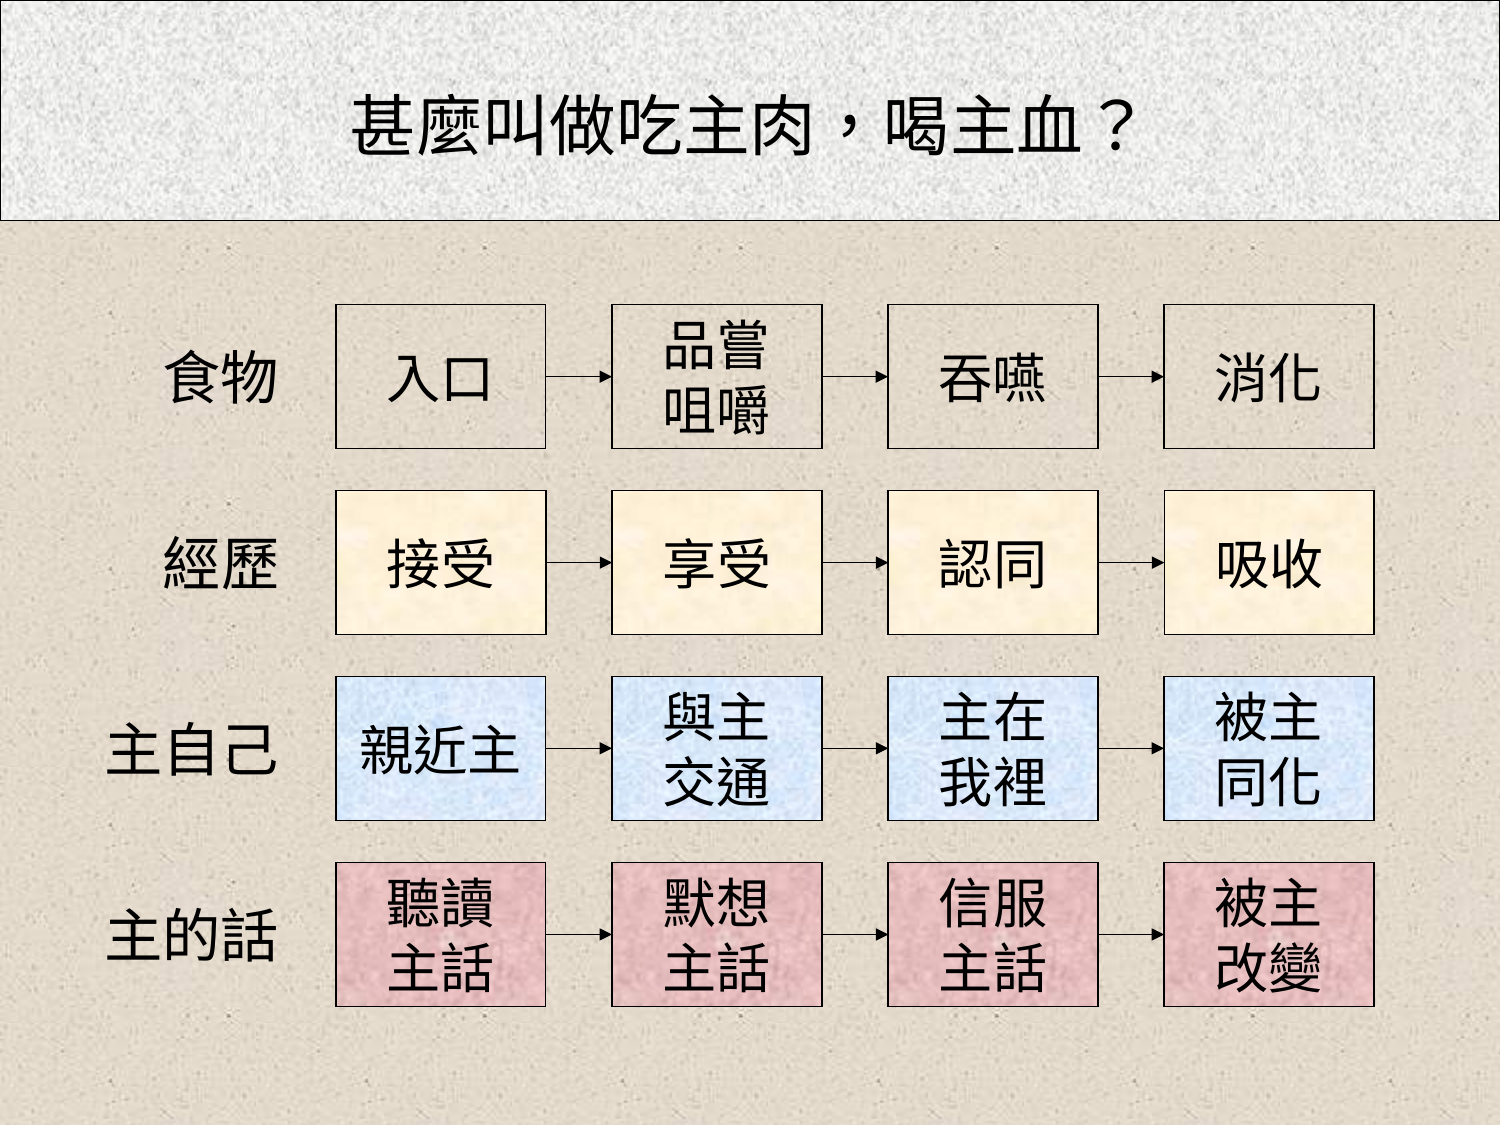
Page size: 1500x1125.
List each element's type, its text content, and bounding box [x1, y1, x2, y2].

text_box 與主 交通 [611, 676, 822, 821]
text_box 被主 改變 [1163, 862, 1374, 1007]
text_box 聽讀 主話 [335, 862, 546, 1007]
text_box 主在 我裡 [888, 676, 1099, 821]
text_box 親近主 [335, 676, 546, 821]
text_box 吸收 [1164, 490, 1375, 635]
text_box 吞嚥 [887, 304, 1098, 449]
text_box 被主 同化 [1163, 676, 1374, 821]
text_box 甚麼叫做吃主肉，喝主血？ [334, 76, 1166, 172]
text_box 消化 [1163, 304, 1374, 449]
text_box 認同 [888, 490, 1099, 635]
text_box [0, 0, 1500, 221]
text_box 經歷 [84, 490, 295, 635]
text_box 食物 [84, 304, 294, 449]
text_box 信服 主話 [888, 862, 1099, 1007]
text_box 接受 [336, 490, 546, 635]
text_box 主的話 [84, 862, 294, 1007]
text_box 主自己 [84, 676, 294, 821]
text_box 品嘗 咀嚼 [611, 304, 822, 449]
text_box 入口 [335, 304, 546, 449]
picture [0, 221, 1500, 1125]
text_box 享受 [612, 490, 822, 635]
text_box 默想 主話 [611, 862, 822, 1007]
